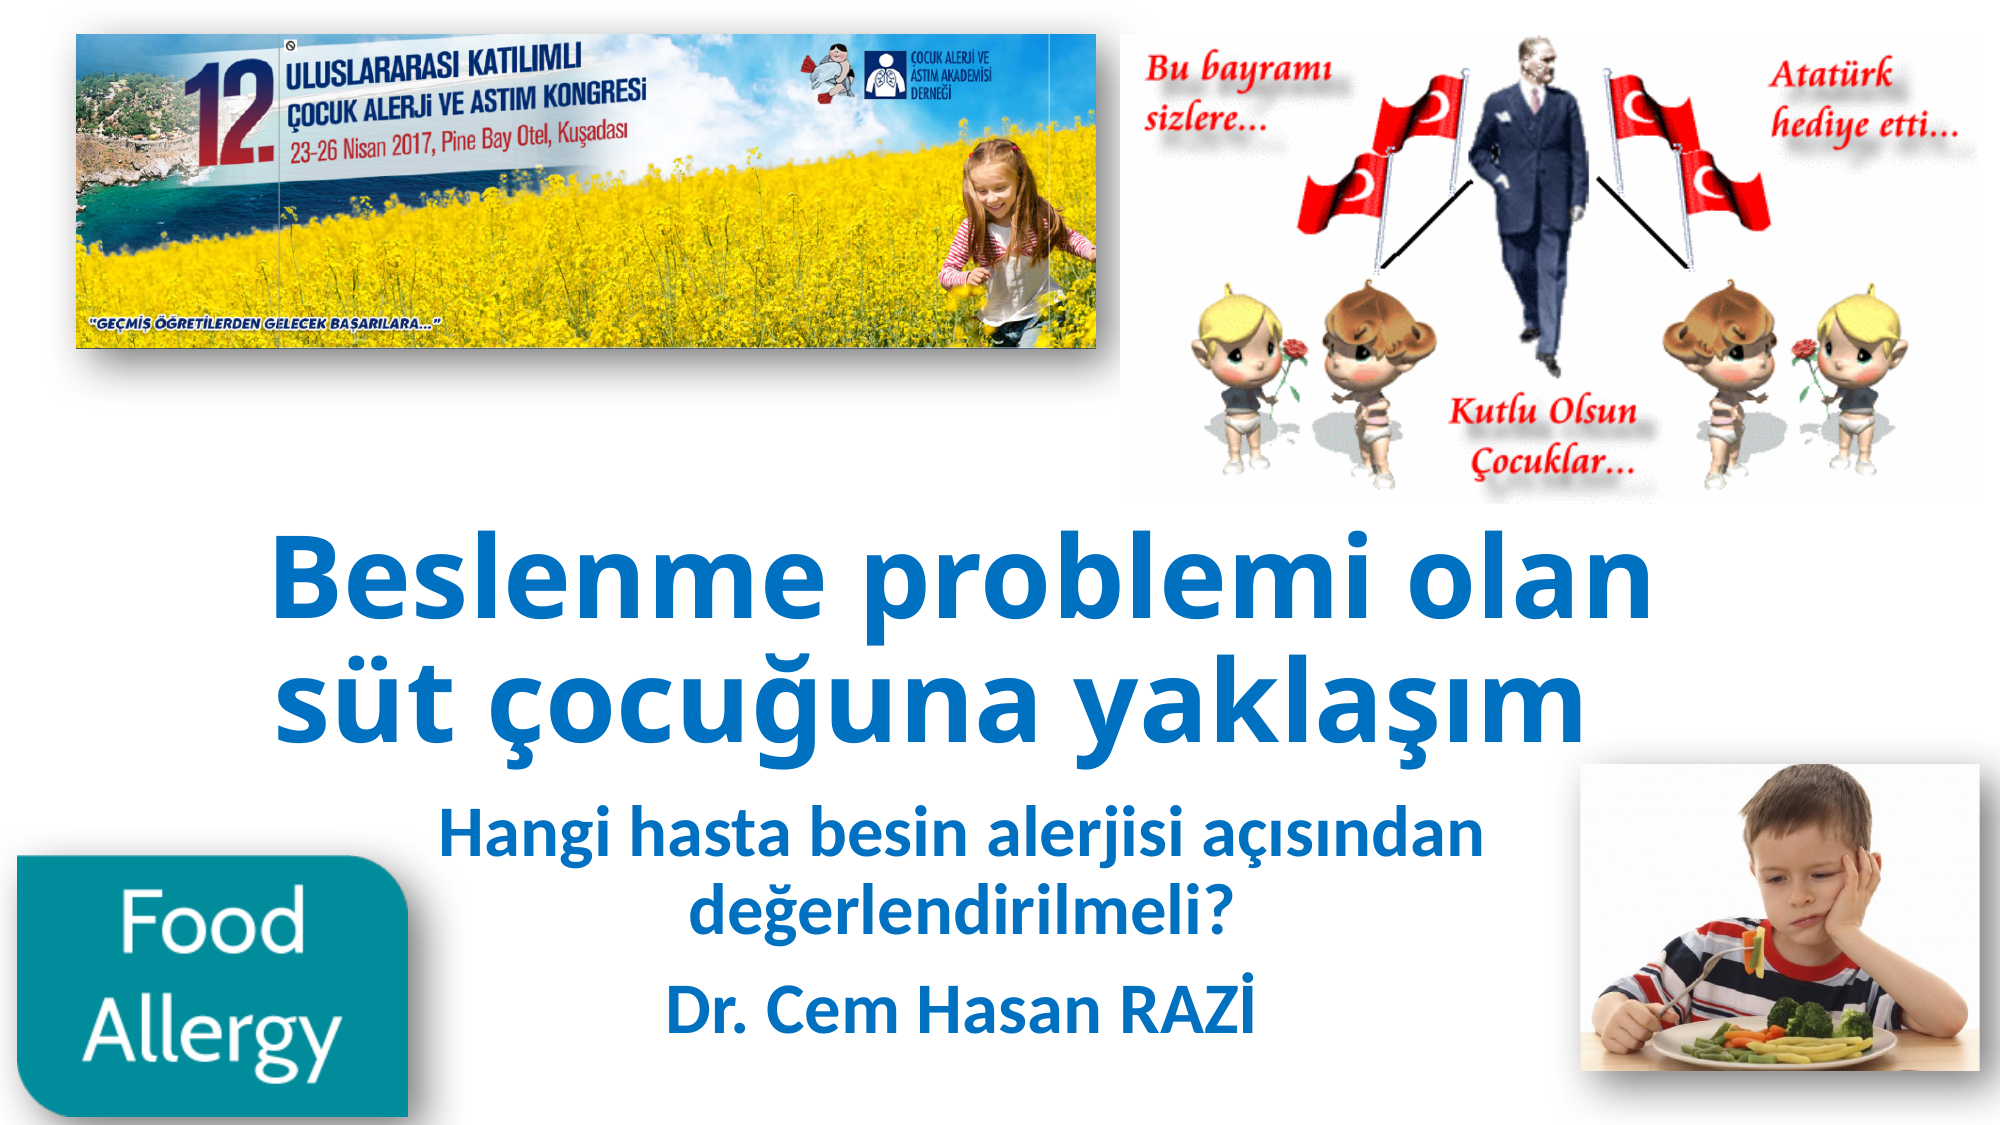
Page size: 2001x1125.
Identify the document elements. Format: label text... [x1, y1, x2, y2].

picture [16, 855, 408, 1117]
title Beslenme problemi olan süt çocuğuna yaklaşım [212, 506, 1713, 776]
picture [1120, 34, 1980, 504]
picture [1580, 764, 1980, 1071]
subtitle Hangi hasta besin alerjisi açısından değerlendirilmeli? Dr. Cem Hasan RAZİ [212, 786, 1566, 1058]
picture [75, 34, 1096, 349]
